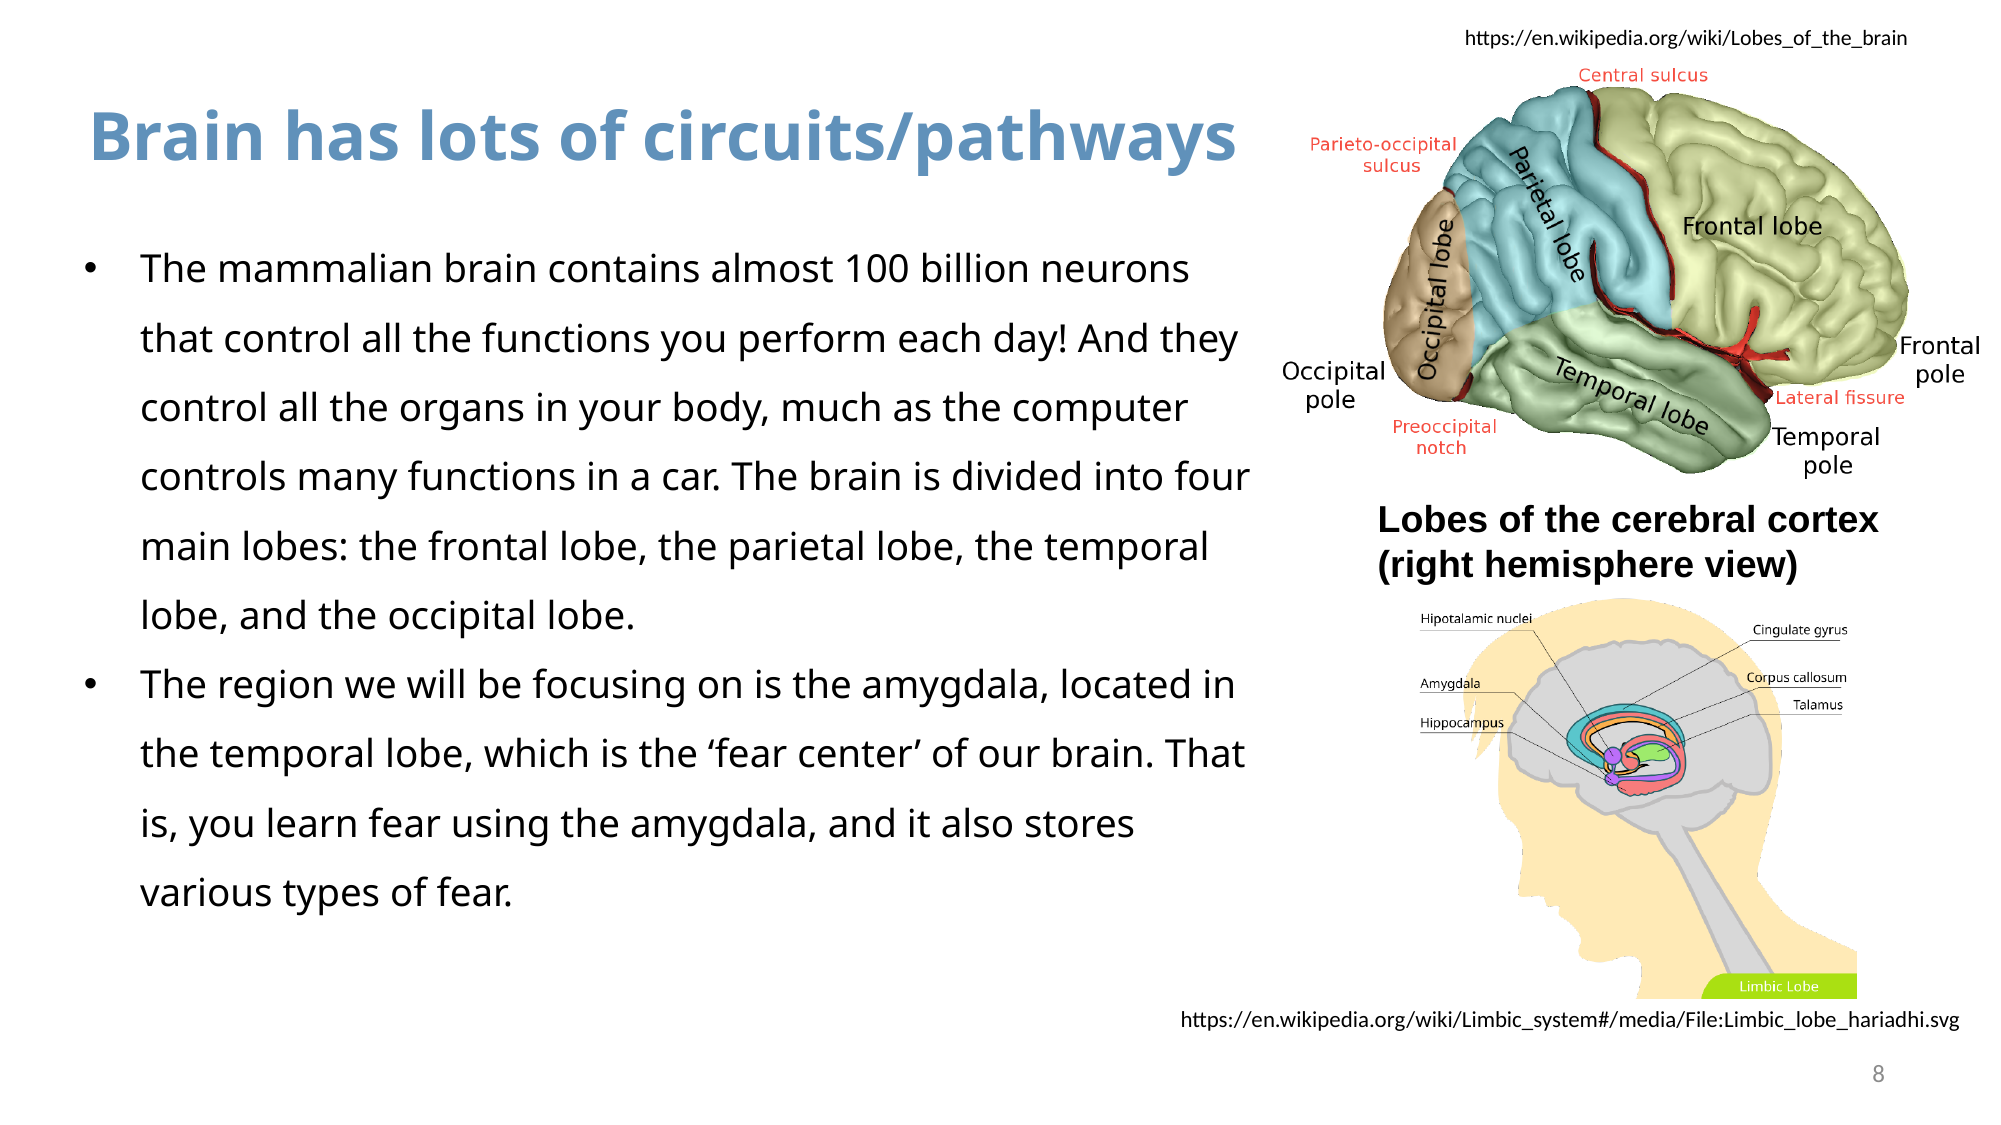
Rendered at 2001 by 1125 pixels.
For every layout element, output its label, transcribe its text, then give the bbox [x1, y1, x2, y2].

text_box The mammalian brain contains almost 100 billion neurons that control all the functions you perform each day! And they control all the organs in your body, much as the computer controls many functions in a car. The brain is divided into four main lobes: the frontal lobe, the parietal lobe, the temporal lobe, and the occipital lobe. The region we will be focusing on is the amygdala, located in the temporal lobe, which is the ‘fear center’ of our brain. That is, you learn fear using the amygdala, and it also stores various types of fear. [68, 213, 1277, 967]
text_box https://en.wikipedia.org/wiki/Limbic_system#/media/File:Limbic_lobe_hariadhi.svg [1165, 997, 2000, 1040]
title Brain has lots of circuits/pathways [68, 61, 1273, 201]
slide_number 8 [1433, 1042, 1900, 1103]
text_box Lobes of the cerebral cortex (right hemisphere view) [1362, 488, 1896, 593]
picture [1274, 61, 1984, 481]
text_box https://en.wikipedia.org/wiki/Lobes_of_the_brain [1450, 16, 1932, 58]
picture [1398, 540, 1857, 1000]
